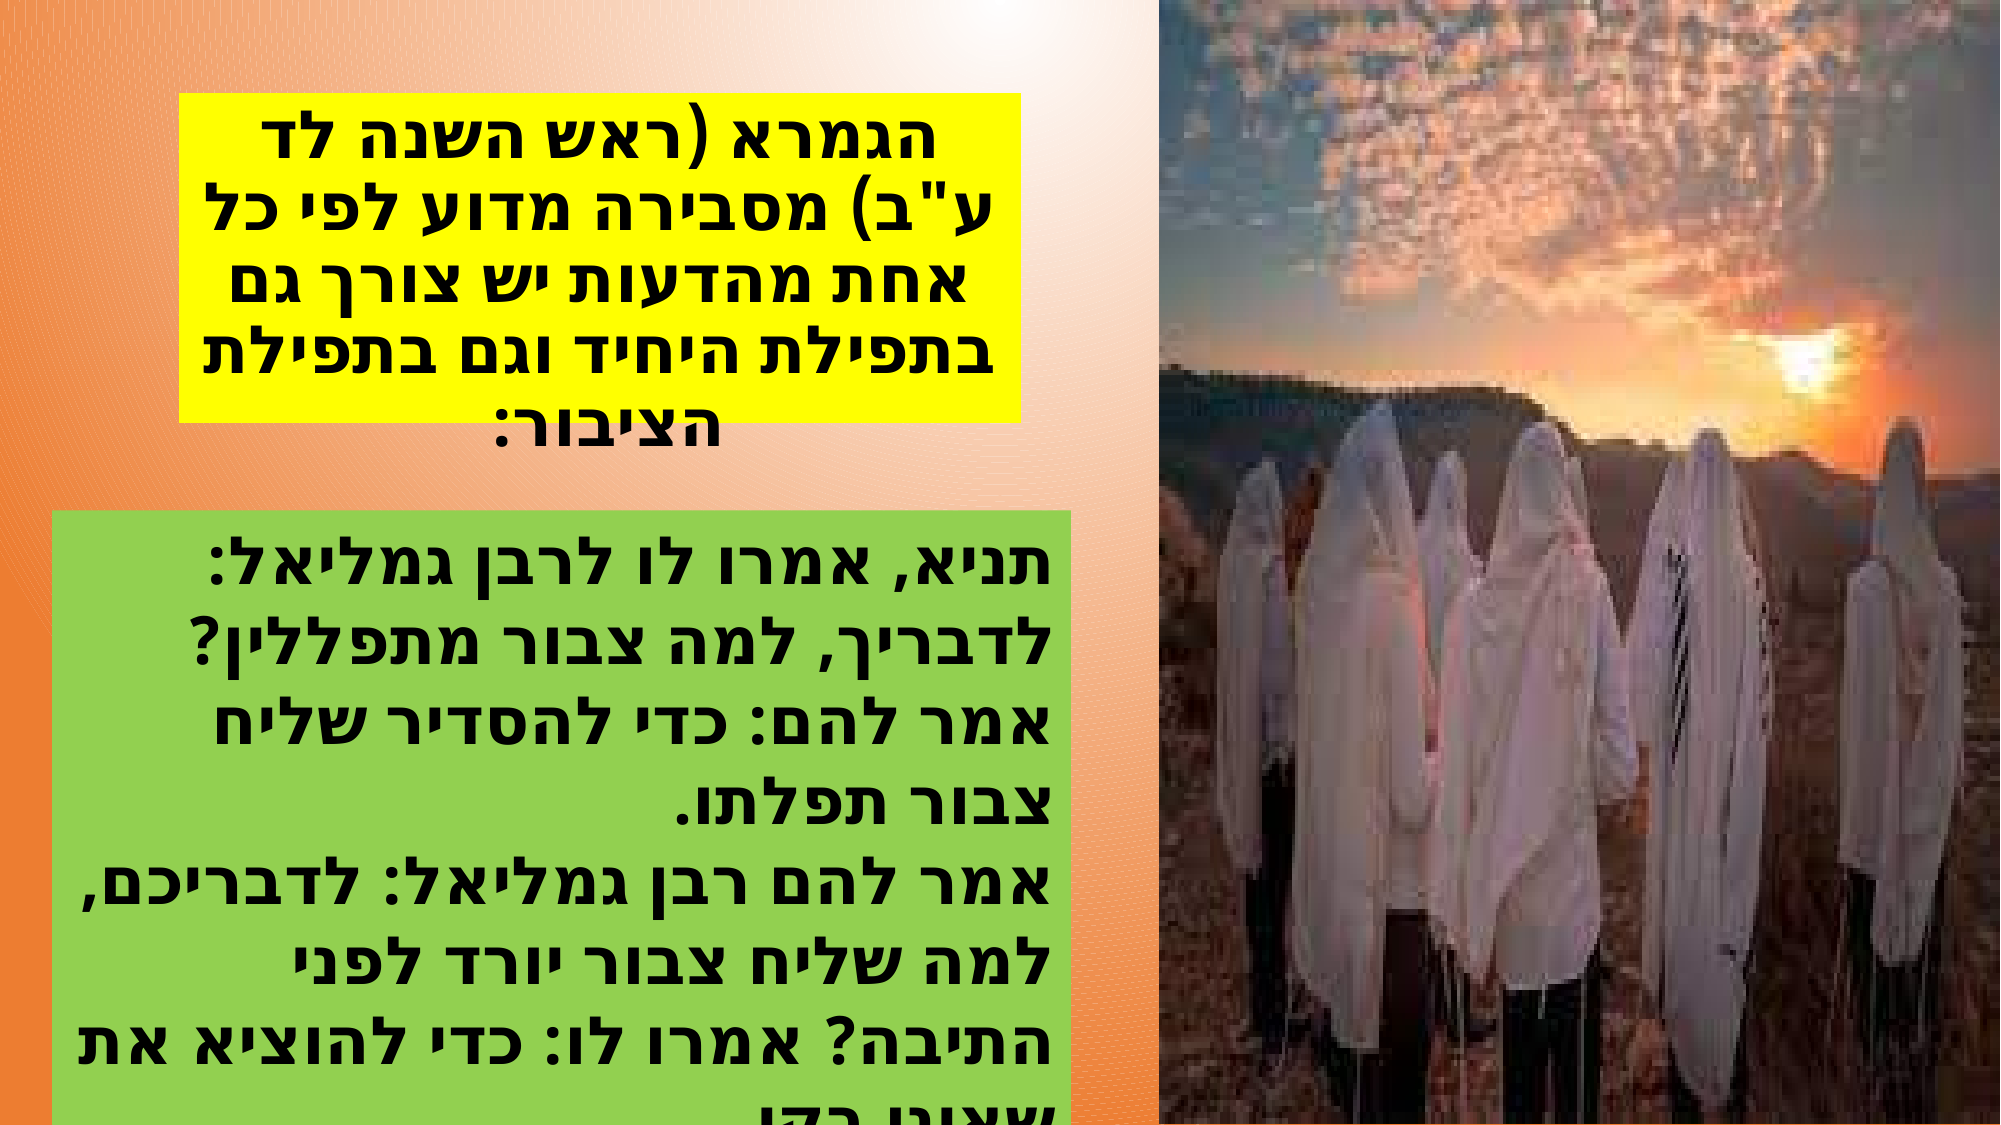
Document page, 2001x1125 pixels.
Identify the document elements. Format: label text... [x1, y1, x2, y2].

text_box תניא, אמרו לו לרבן גמליאל: לדבריך, למה צבור מתפללין? אמר להם: כדי להסדיר שליח צבור תפלתו. אמר להם רבן גמליאל: לדבריכם, למה שליח צבור יורד לפני התיבה? אמרו לו: כדי להוציא את שאינו בקי. [52, 510, 1071, 1125]
picture [1159, 0, 2000, 1124]
list הגמרא (ראש השנה לד ע"ב) מסבירה מדוע לפי כל אחת מהדעות יש צורך גם בתפילת היחיד וגם בתפילת הציבור: [179, 93, 1021, 423]
